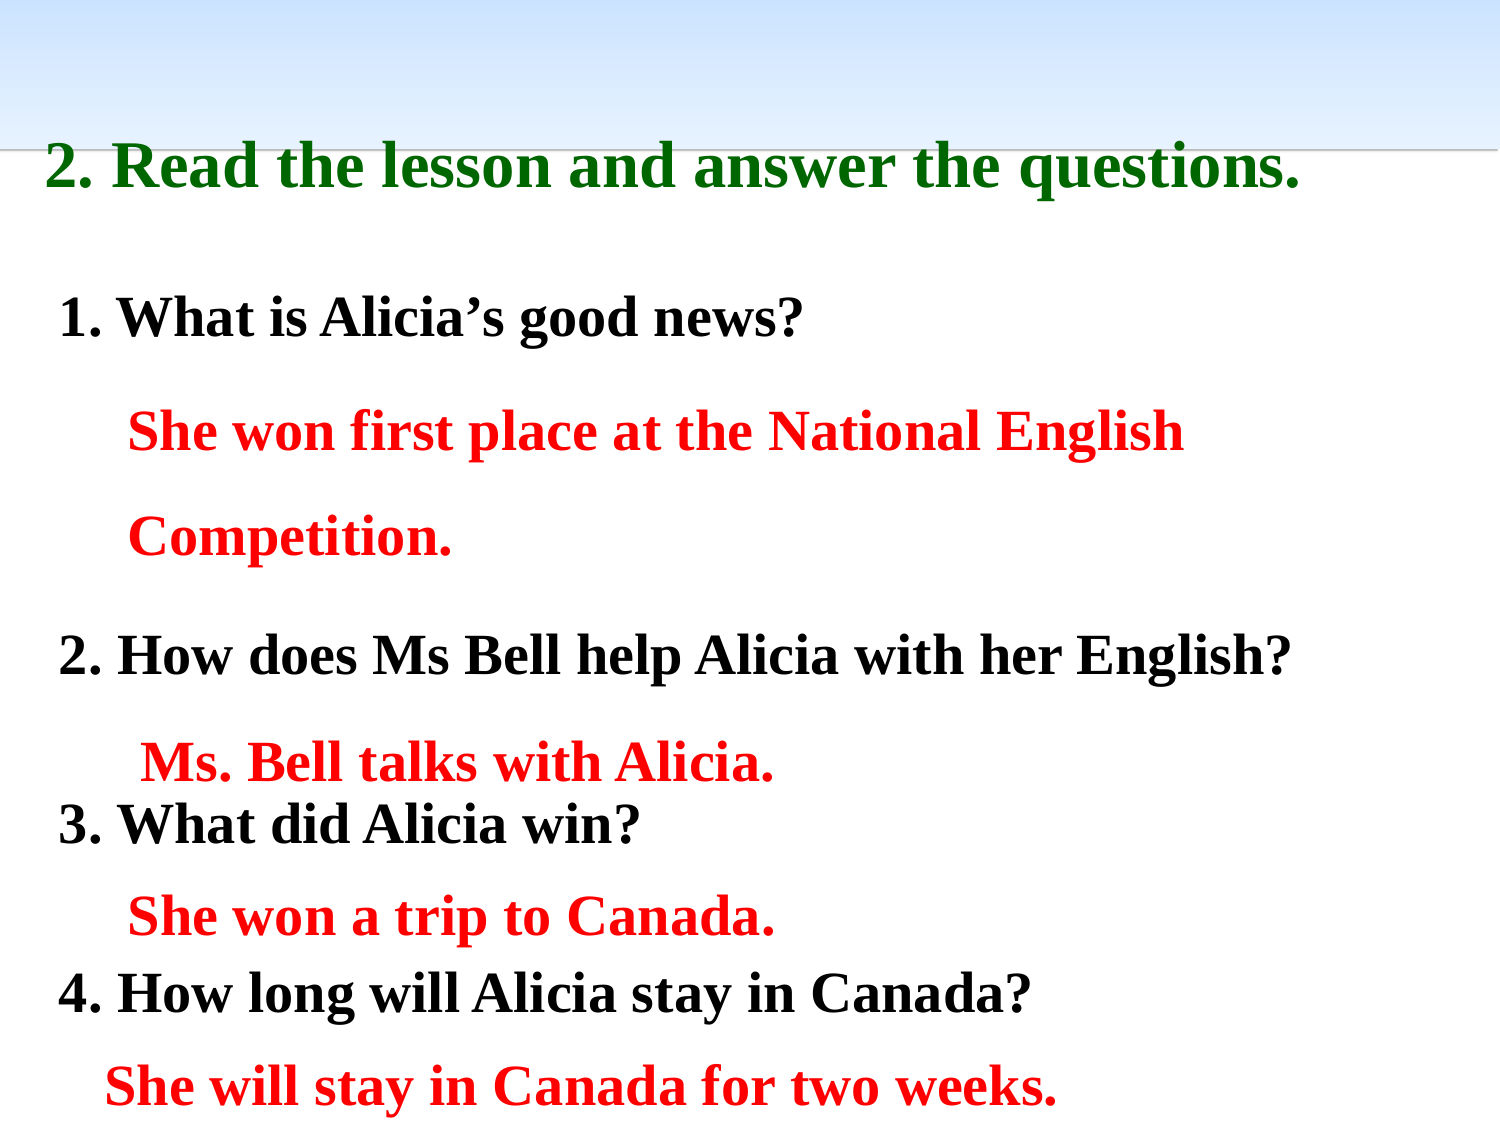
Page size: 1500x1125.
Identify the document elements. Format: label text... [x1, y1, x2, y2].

text_box She won first place at the National English Competition. [112, 349, 1216, 575]
text_box She won a trip to Canada. [112, 834, 791, 955]
text_box 2. Read the lesson and answer the questions. [29, 113, 1461, 209]
text_box She will stay in Canada for two weeks. [89, 1004, 1075, 1125]
text_box Ms. Bell talks with Alicia. [125, 680, 791, 801]
text_box What is Alicia’s good news? 2. How does Ms Bell help Alicia with her English? 3. What did Alicia win? 4. How long will Alicia stay in Canada? [44, 200, 1456, 1032]
